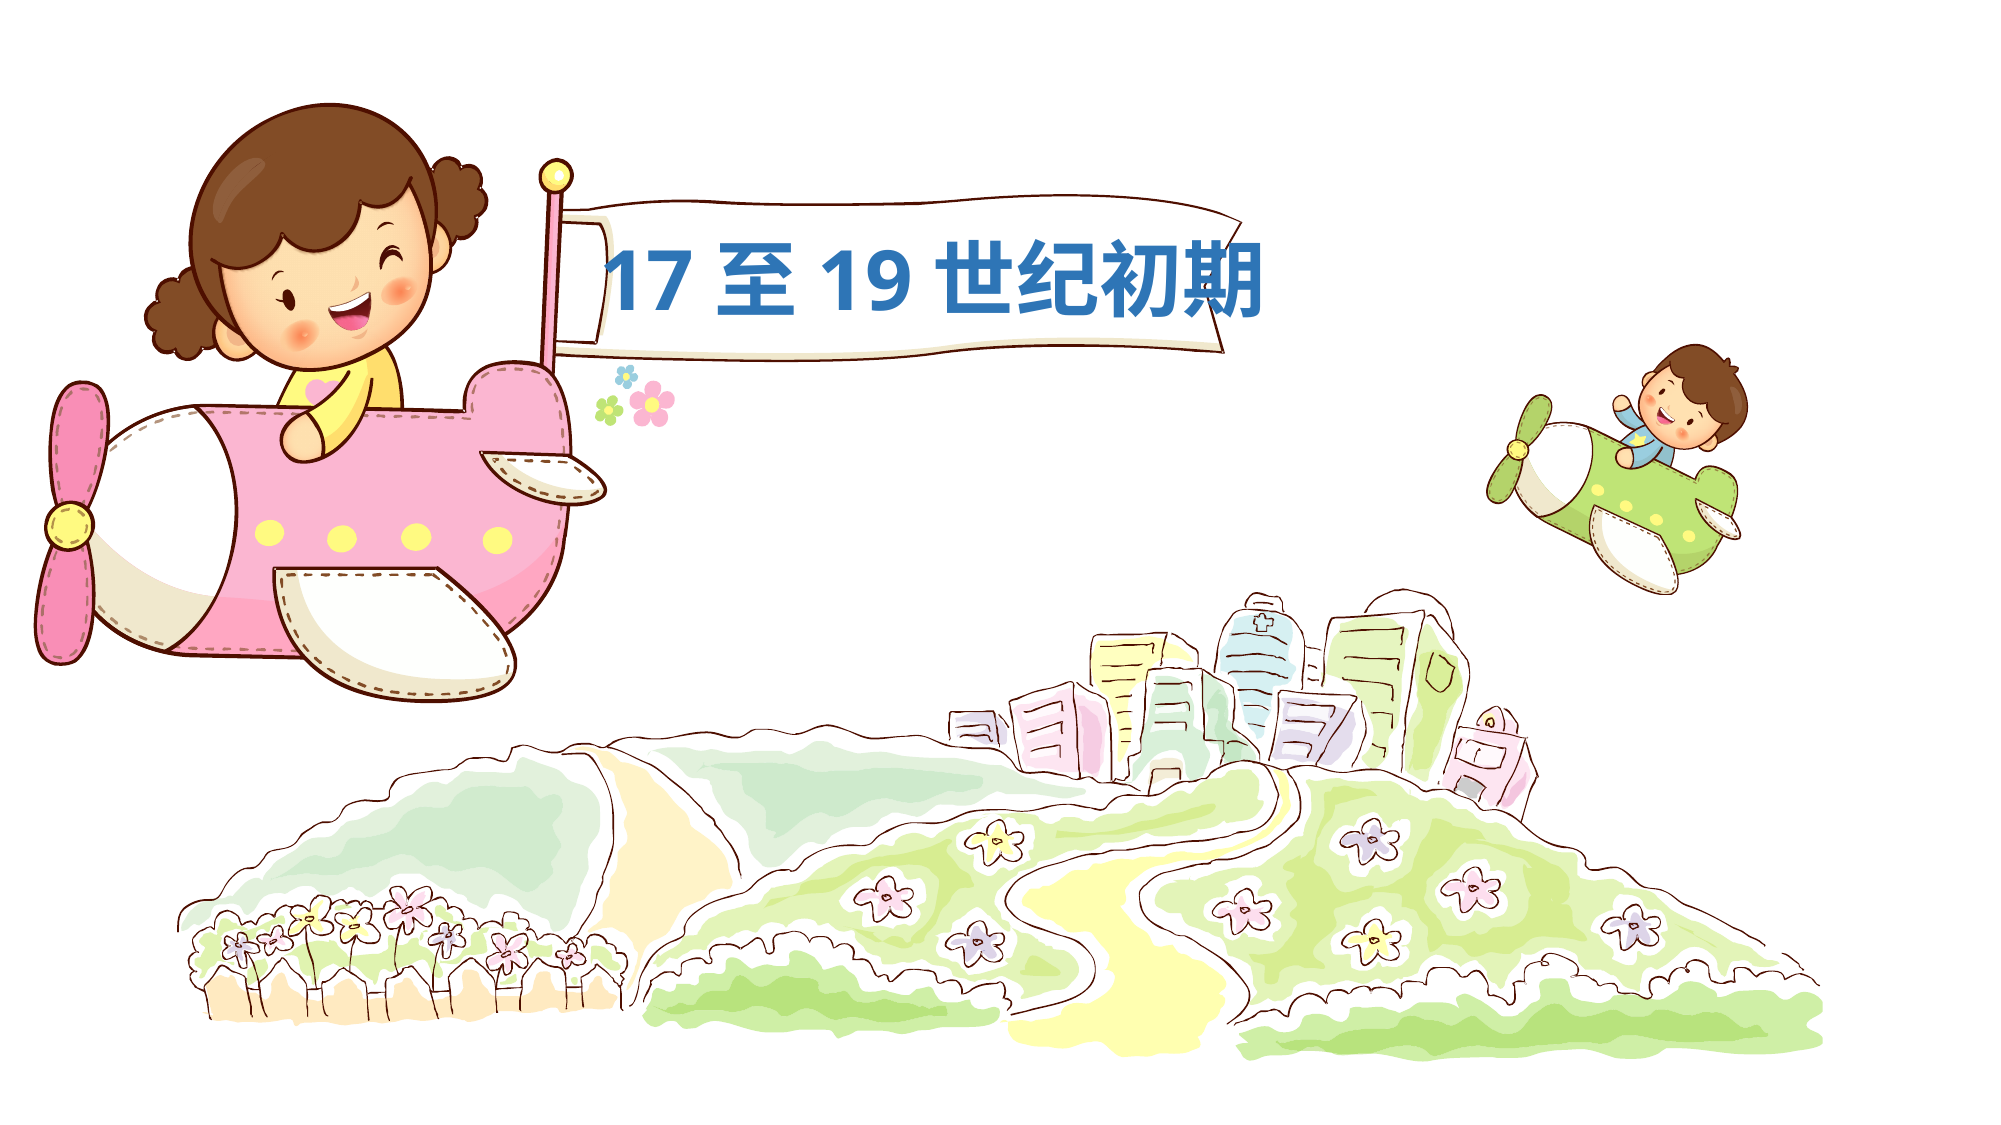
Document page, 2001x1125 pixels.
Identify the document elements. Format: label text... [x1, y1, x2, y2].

text_box 17至19世纪初期 [1146, 219, 1393, 335]
picture [89, 0, 1823, 1063]
